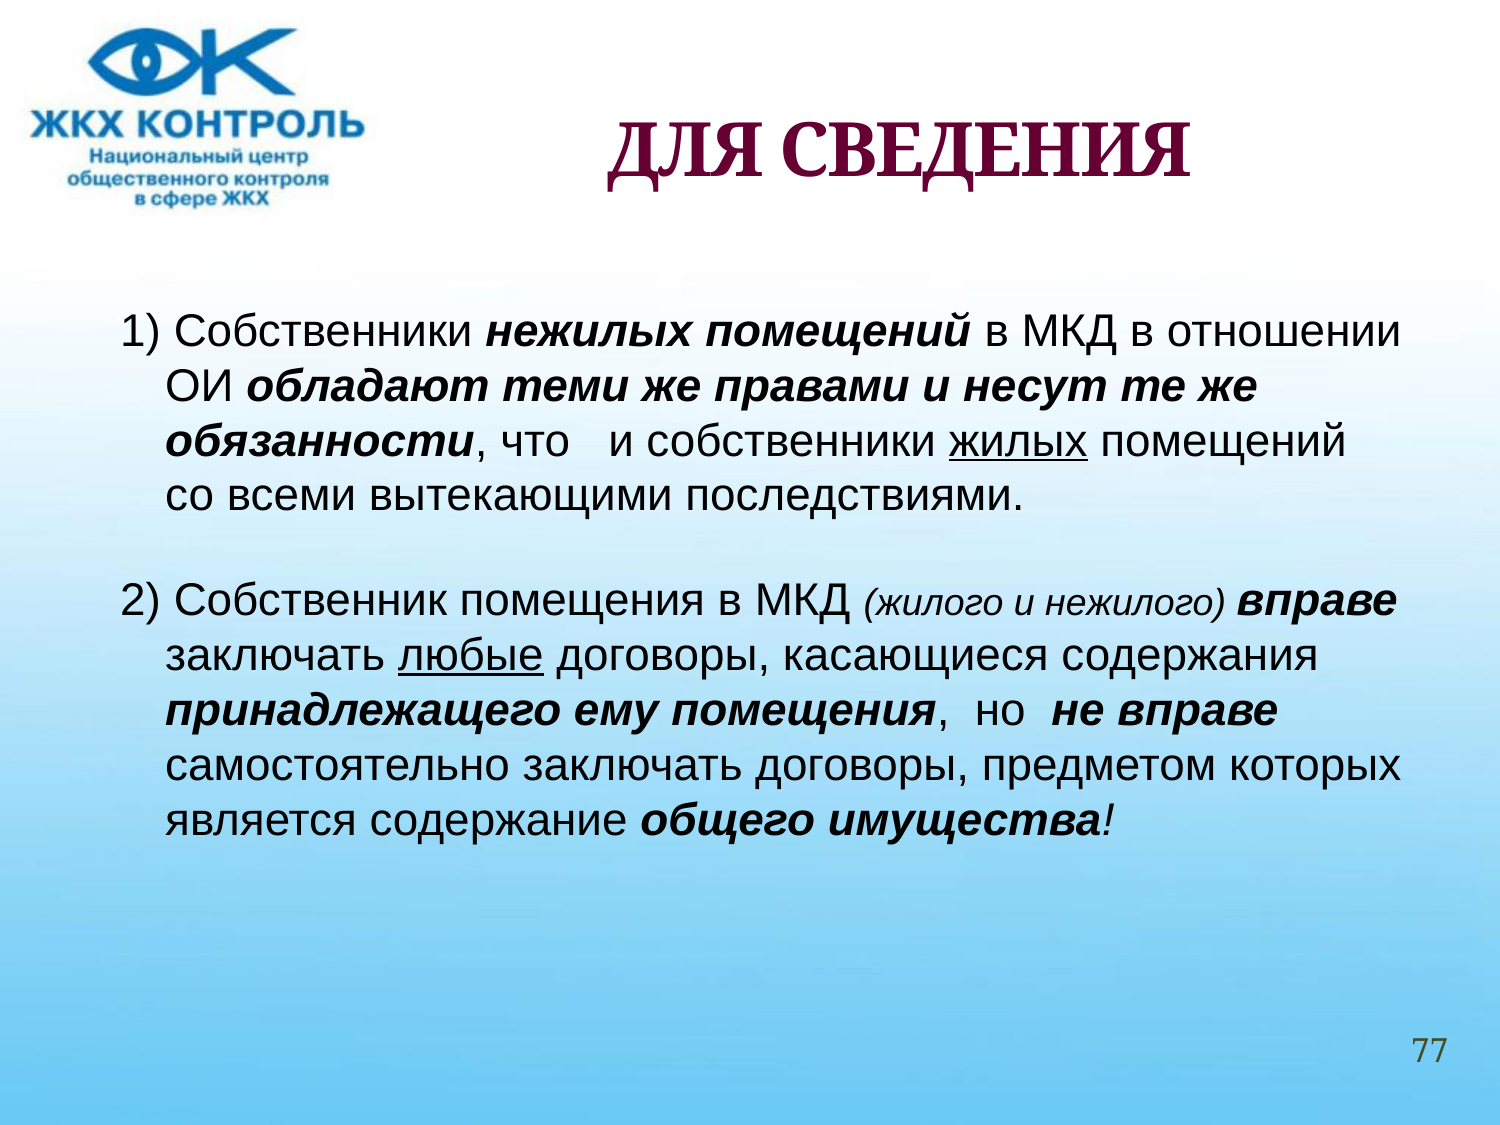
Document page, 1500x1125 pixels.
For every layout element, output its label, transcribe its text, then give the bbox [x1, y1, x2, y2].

picture [0, 0, 1500, 1125]
slide_number 77 [1379, 1014, 1480, 1089]
title ДЛЯ СВЕДЕНИЯ [374, 24, 1425, 200]
list 1) Собственники нежилых помещений в МКД в отношении ОИ обладают теми же правами и несут те же обязанности, что и собственники жилых помещений со всеми вытекающими последствиями. 2) Собственник помещения в МКД (жилого и нежилого) вправе заключать любые договоры, касающиеся содержания принадлежащего ему помещения, но не вправе самостоятельно заключать договоры, предметом которых является содержание общего имущества! [105, 292, 1425, 1000]
